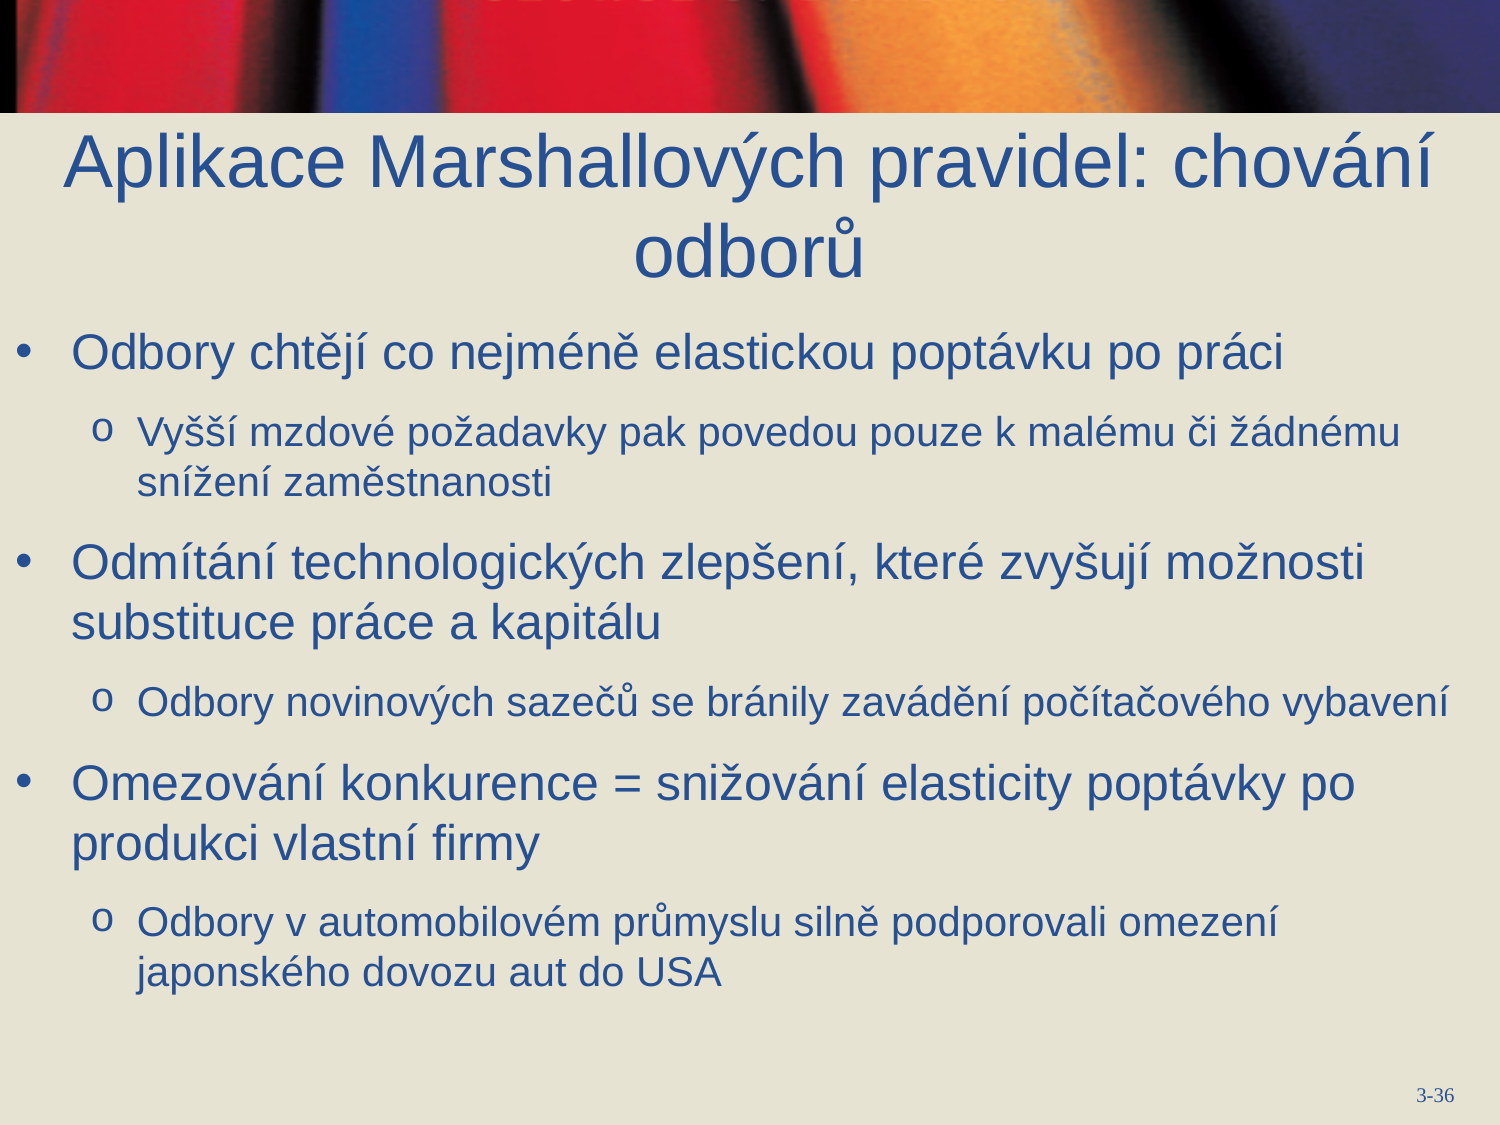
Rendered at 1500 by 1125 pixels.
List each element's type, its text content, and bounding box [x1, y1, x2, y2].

list Odbory chtějí co nejméně elastickou poptávku po práci Vyšší mzdové požadavky pak povedou pouze k malému či žádnému snížení zaměstnanosti Odmítání technologických zlepšení, které zvyšují možnosti substituce práce a kapitálu Odbory novinových sazečů se bránily zavádění počítačového vybavení Omezování konkurence = snižování elasticity poptávky po produkci vlastní firmy Odbory v automobilovém průmyslu silně podporovali omezení japonského dovozu aut do USA [0, 312, 1500, 1076]
picture [0, 0, 1500, 112]
title Aplikace Marshallových pravidel: chování odborů [0, 112, 1500, 301]
